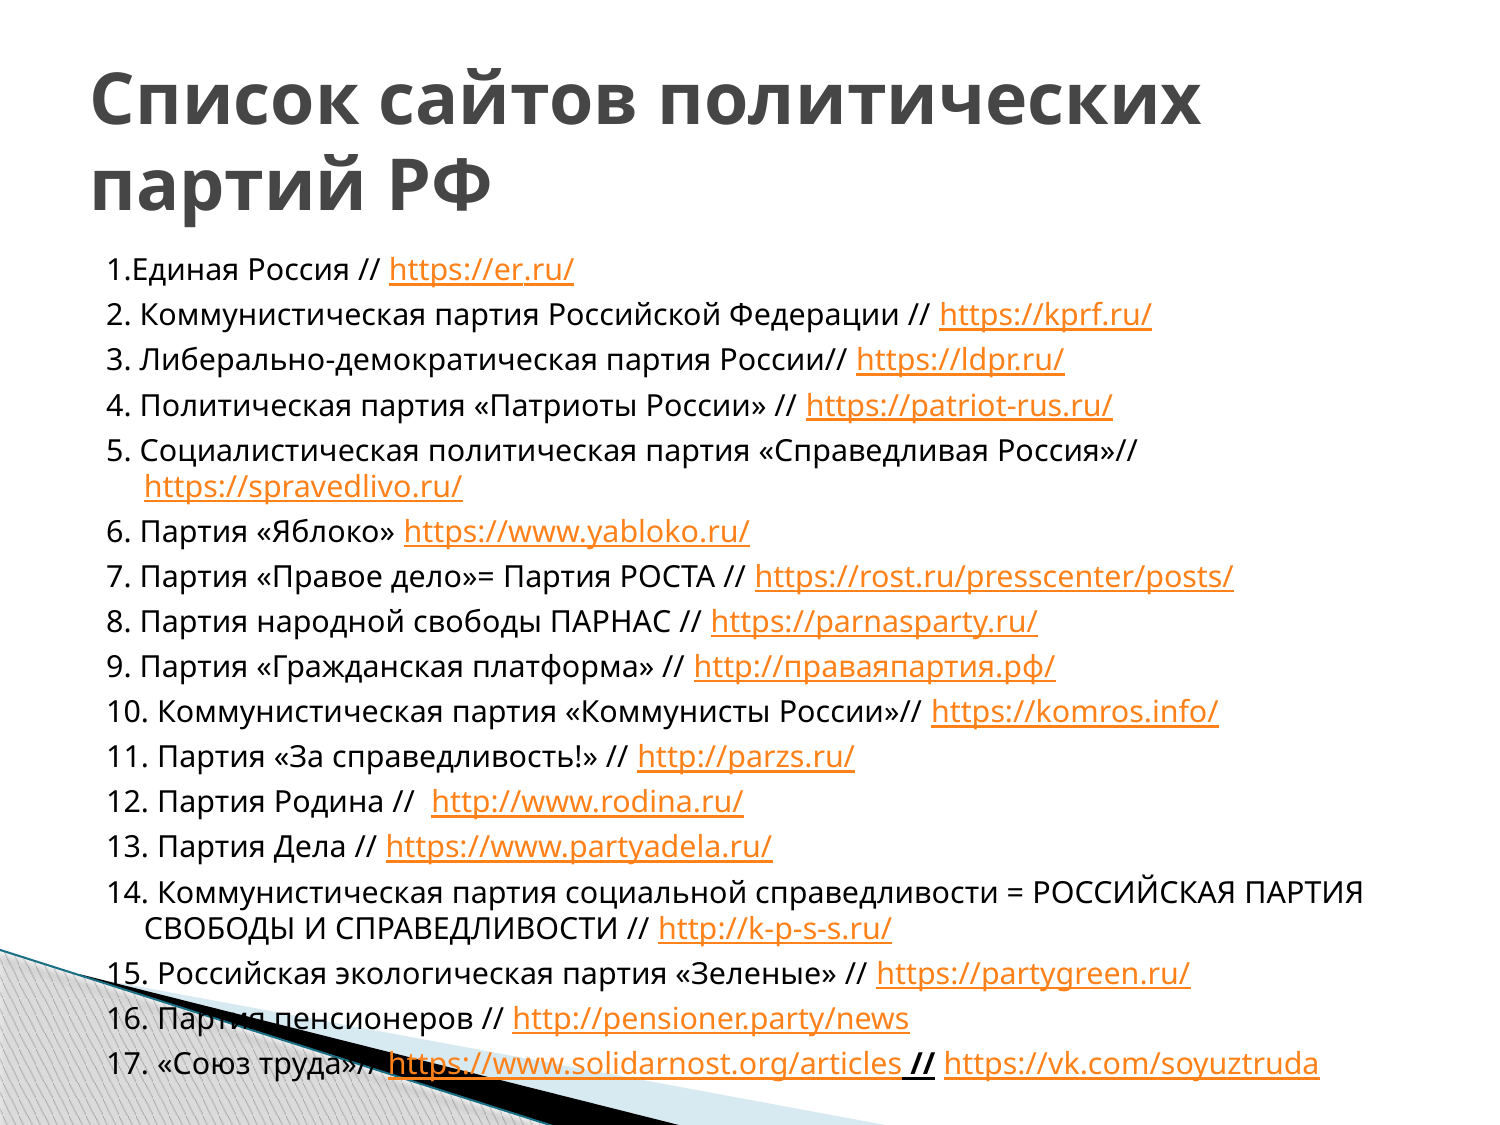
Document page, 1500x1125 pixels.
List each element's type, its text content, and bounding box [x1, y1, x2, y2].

title Список сайтов политических партий РФ [75, 45, 1425, 233]
list 1.Единая Россия // https://er.ru/ 2. Коммунистическая партия Российской Федерации // https://kprf.ru/ 3. Либерально-демократическая партия России// https://ldpr.ru/ 4. Политическая партия «Патриоты России» // https://patriot-rus.ru/ 5. Социалистическая политическая партия «Справедливая Россия»// https://spravedlivo.ru/ 6. Партия «Яблоко» https://www.yabloko.ru/ 7. Партия «Правое дело»= Партия РОСТА // https://rost.ru/presscenter/posts/ 8. Партия народной свободы ПАРНАС // https://parnasparty.ru/ 9. Партия «Гражданская платформа» // http://праваяпартия.рф/ 10. Коммунистическая партия «Коммунисты России»// https://komros.info/ 11. Партия «За справедливость!» // http://parzs.ru/ 12. Партия Родина // http://www.rodina.ru/ 13. Партия Дела // https://www.partyadela.ru/ 14. Коммунистическая партия социальной справедливости = РОССИЙСКАЯ ПАРТИЯ СВОБОДЫ И СПРАВЕДЛИВОСТИ // http://k-p-s-s.ru/ 15. Российская экологическая партия «Зеленые» // https://partygreen.ru/ 16. Партия пенсионеров // http://pensioner.party/news 17. «Союз труда»// https://www.solidarnost.org/articles // https://vk.com/soyuztruda [75, 243, 1425, 1100]
